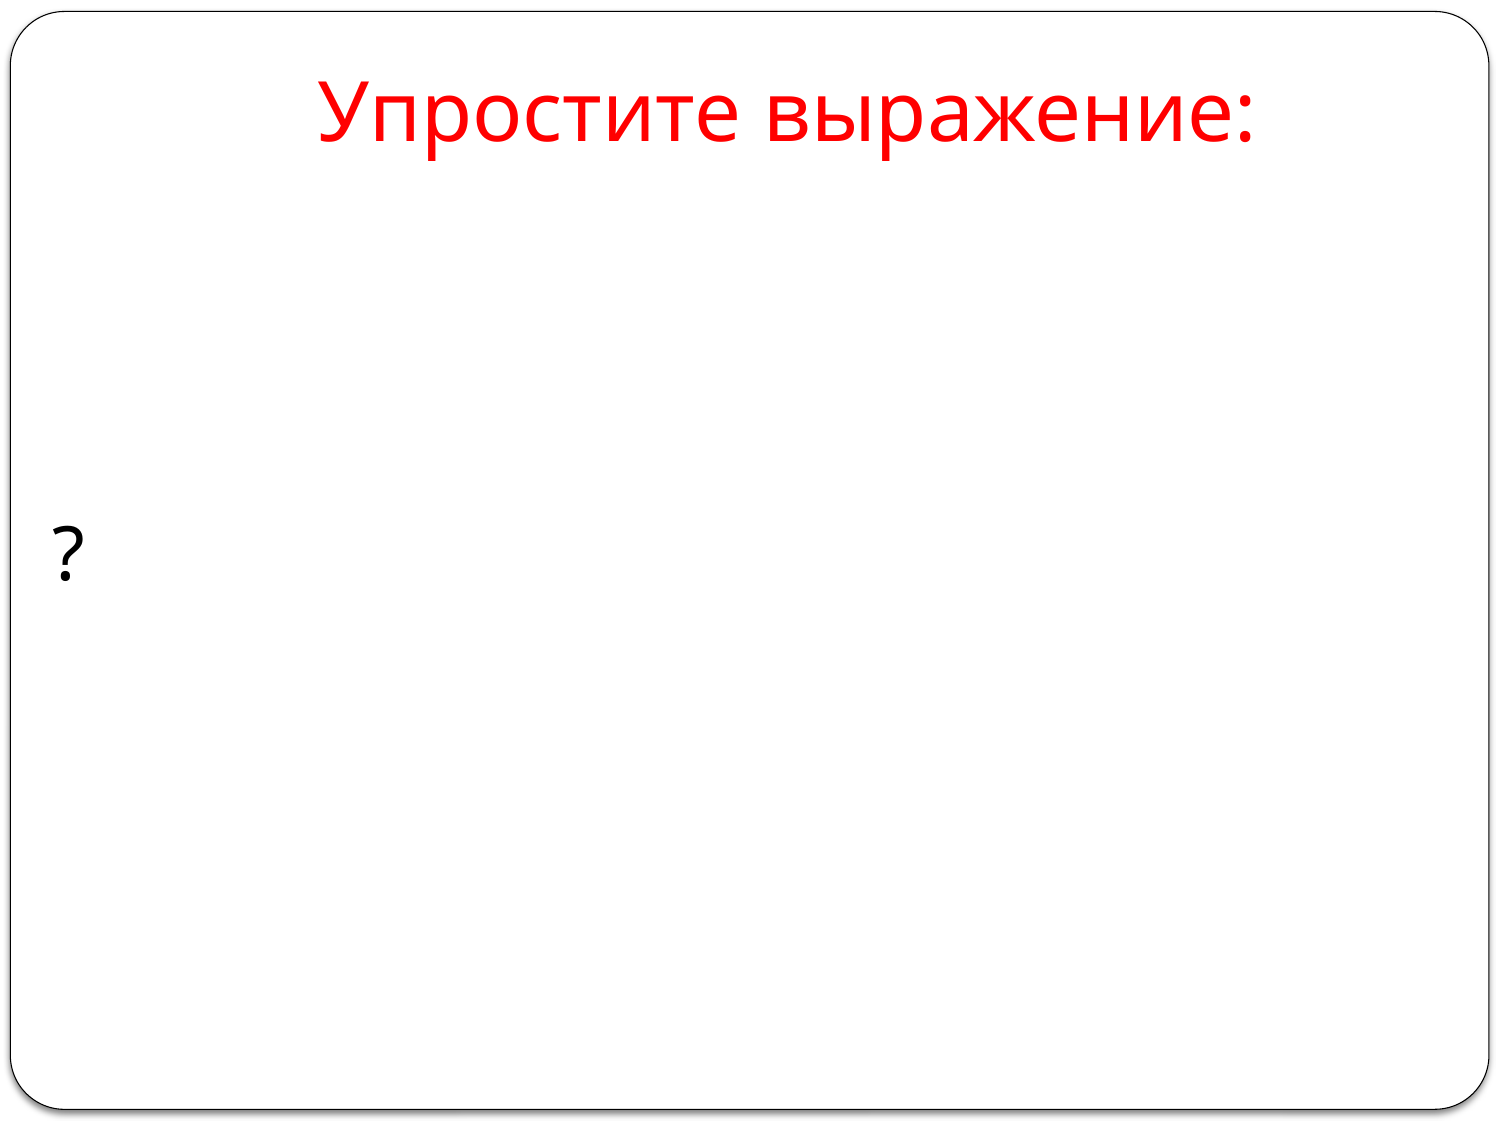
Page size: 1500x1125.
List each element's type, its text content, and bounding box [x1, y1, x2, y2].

title Упростите выражение: [150, 45, 1425, 173]
